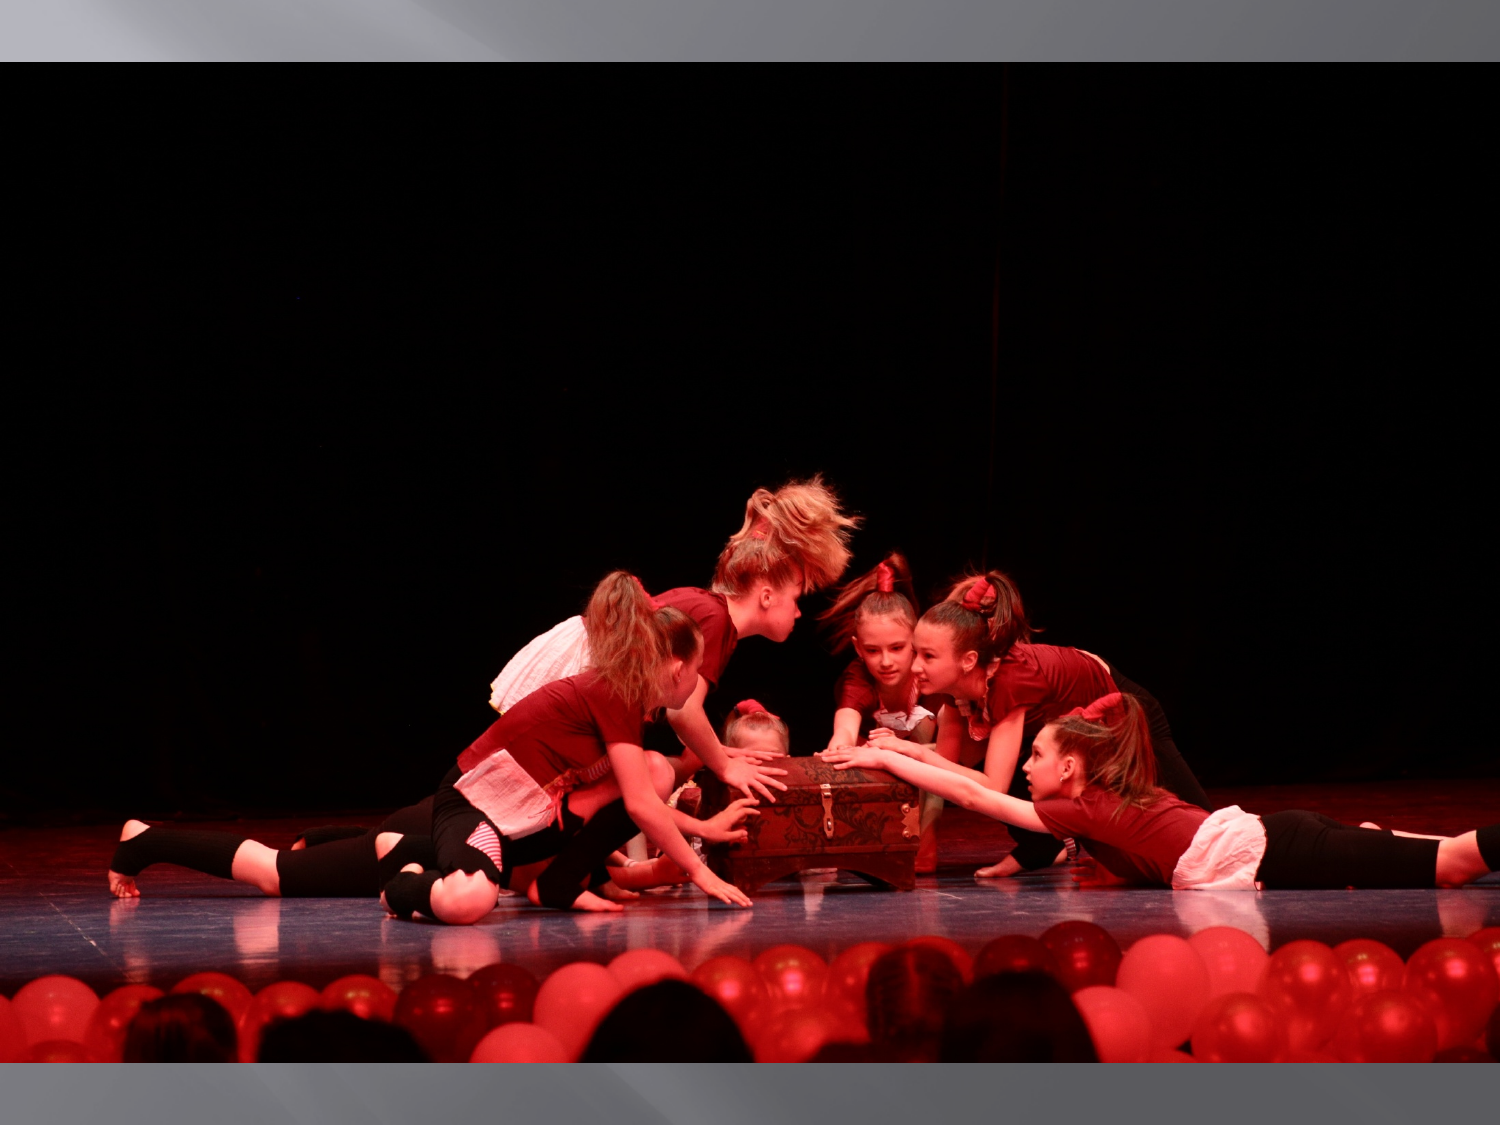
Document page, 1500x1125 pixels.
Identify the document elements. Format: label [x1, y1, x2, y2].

picture [0, 62, 1500, 1063]
